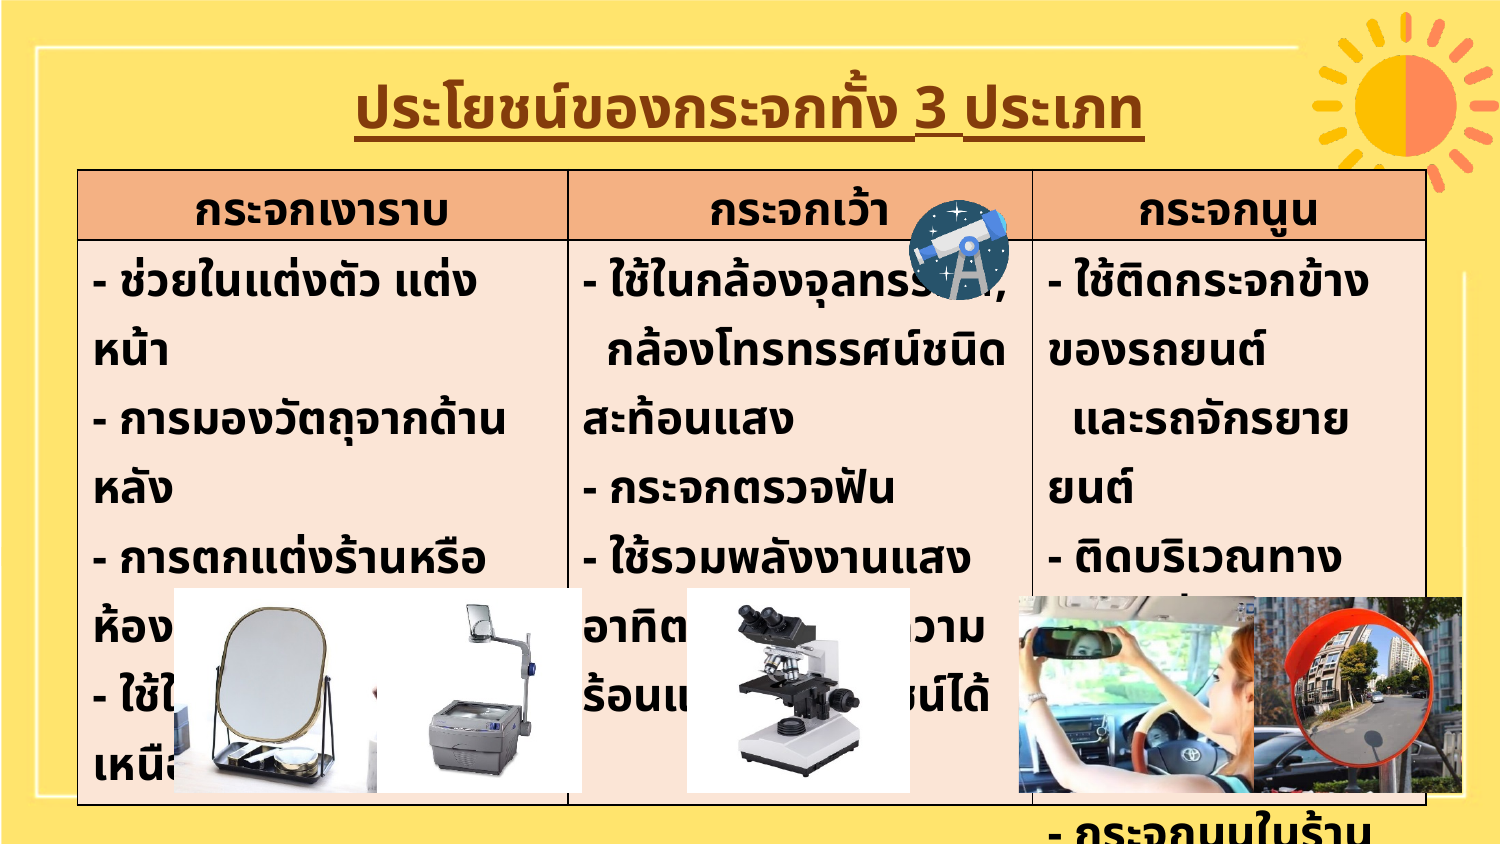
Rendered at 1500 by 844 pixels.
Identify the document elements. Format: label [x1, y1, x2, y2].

picture [174, 588, 582, 793]
picture [1018, 596, 1462, 793]
picture [1312, 12, 1499, 199]
picture [687, 588, 910, 793]
picture [909, 200, 1009, 300]
text_box [0, 0, 1500, 844]
